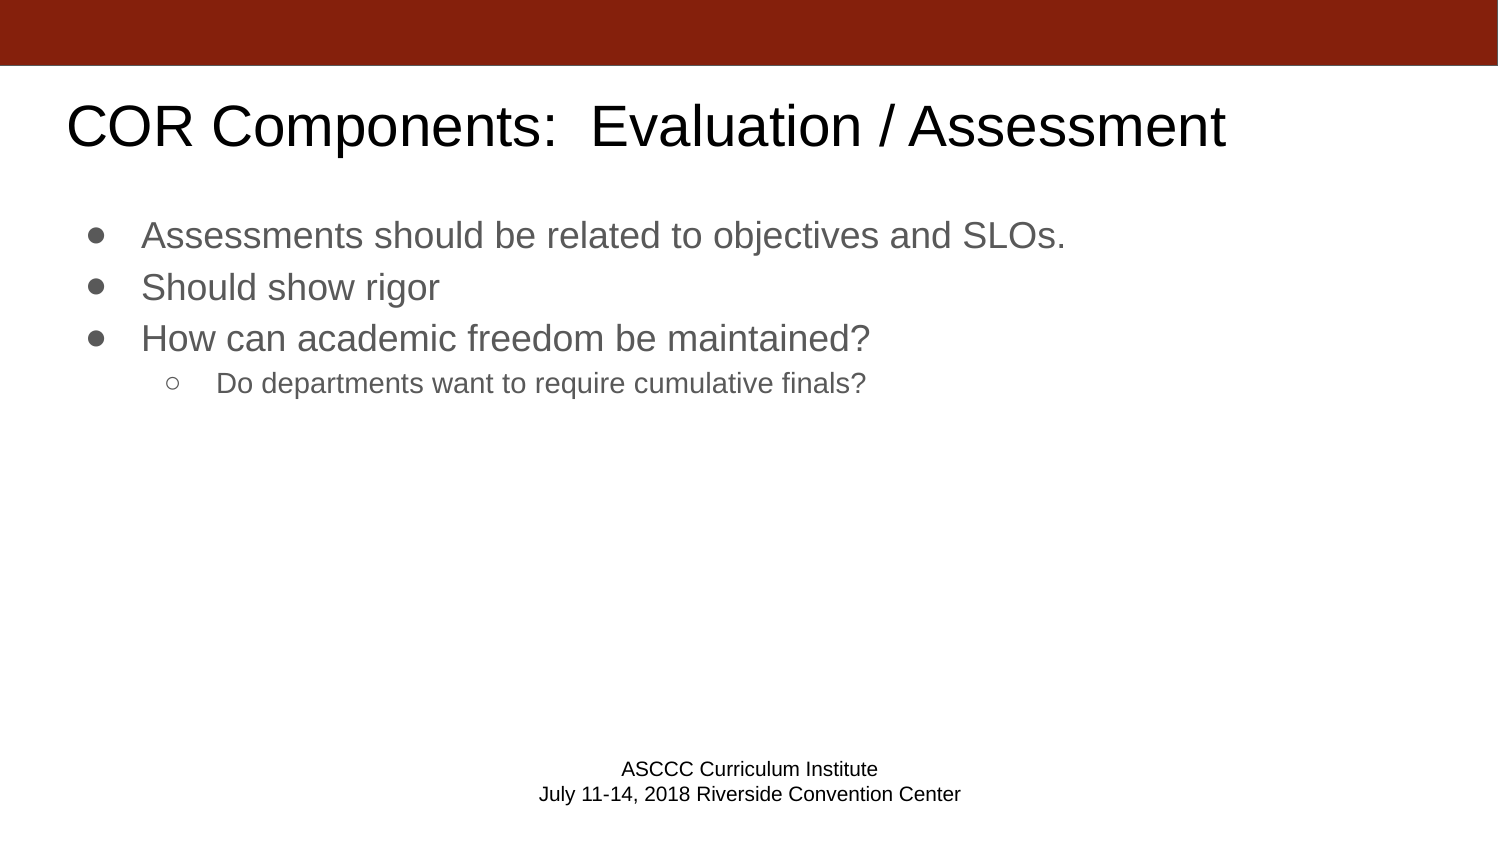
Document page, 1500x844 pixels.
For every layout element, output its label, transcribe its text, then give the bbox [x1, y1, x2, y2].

title COR Components: Evaluation / Assessment [51, 72, 1449, 167]
list Assessments should be related to objectives and SLOs. Should show rigor How can academic freedom be maintained? Do departments want to require cumulative finals? [51, 189, 1449, 740]
text_box ASCCC Curriculum Institute July 11-14, 2018 Riverside Convention Center [0, 740, 1500, 813]
